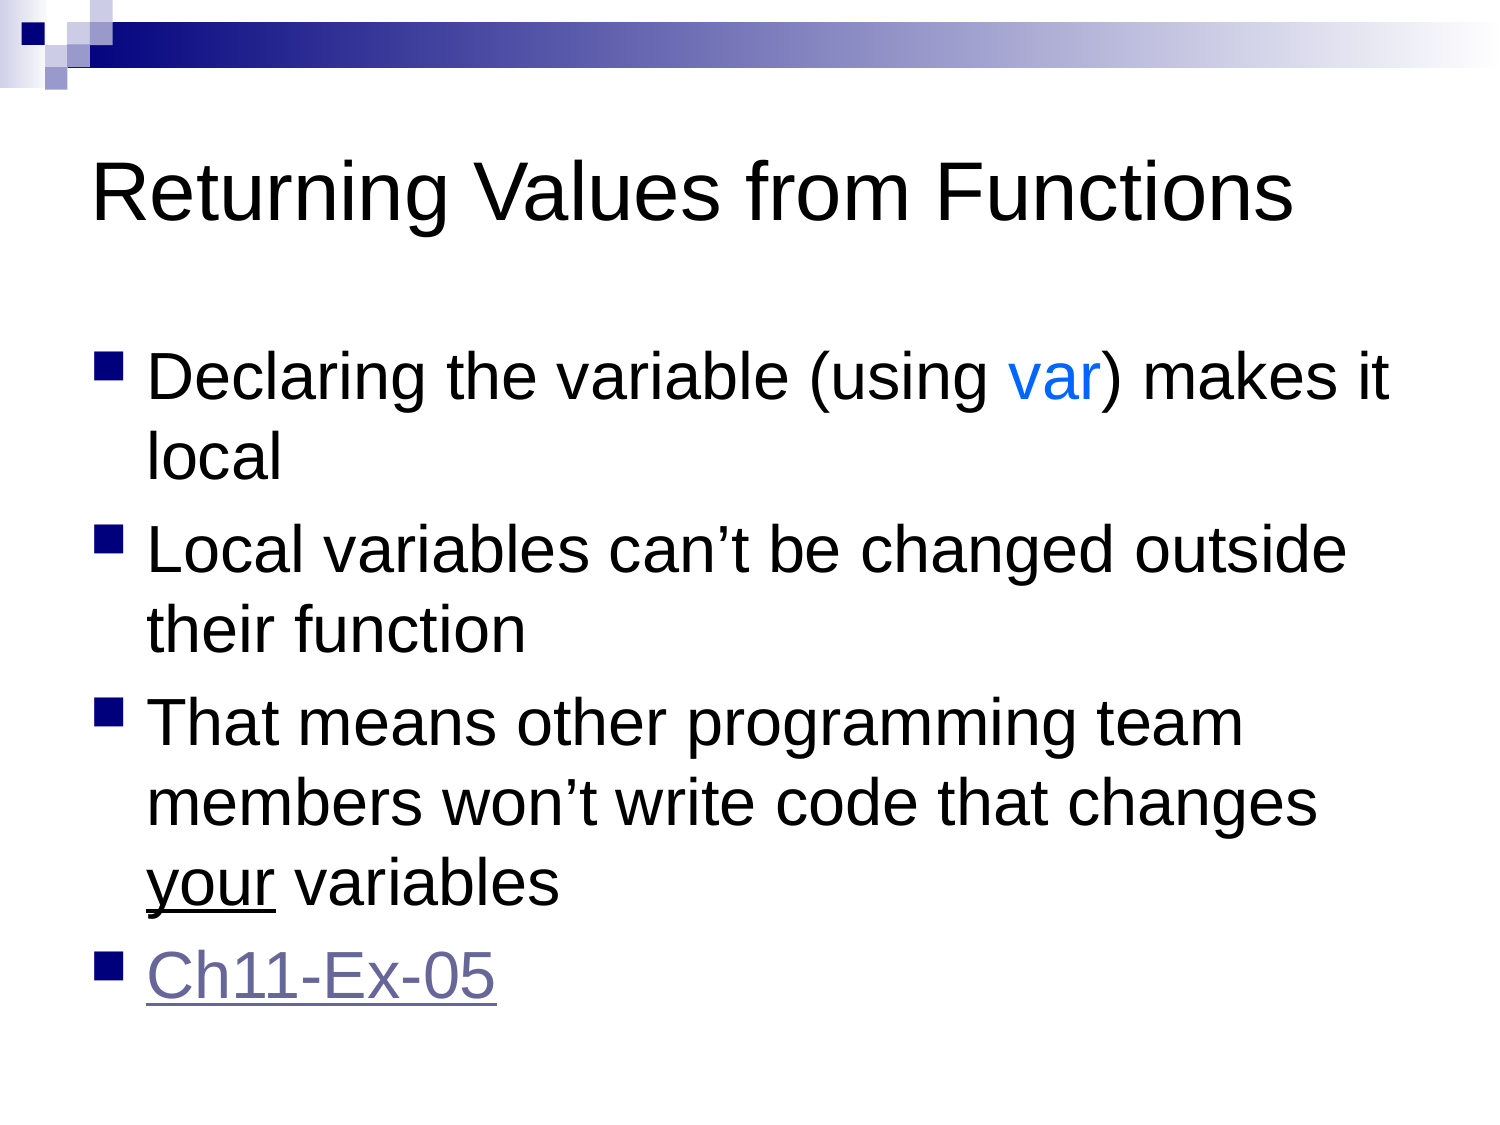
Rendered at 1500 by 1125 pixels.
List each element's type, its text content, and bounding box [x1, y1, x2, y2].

list Declaring the variable (using var) makes it local Local variables can’t be changed outside their function That means other programming team members won’t write code that changes your variables Ch11-Ex-05 [74, 324, 1426, 1051]
title Returning Values from Functions [74, 74, 1426, 301]
